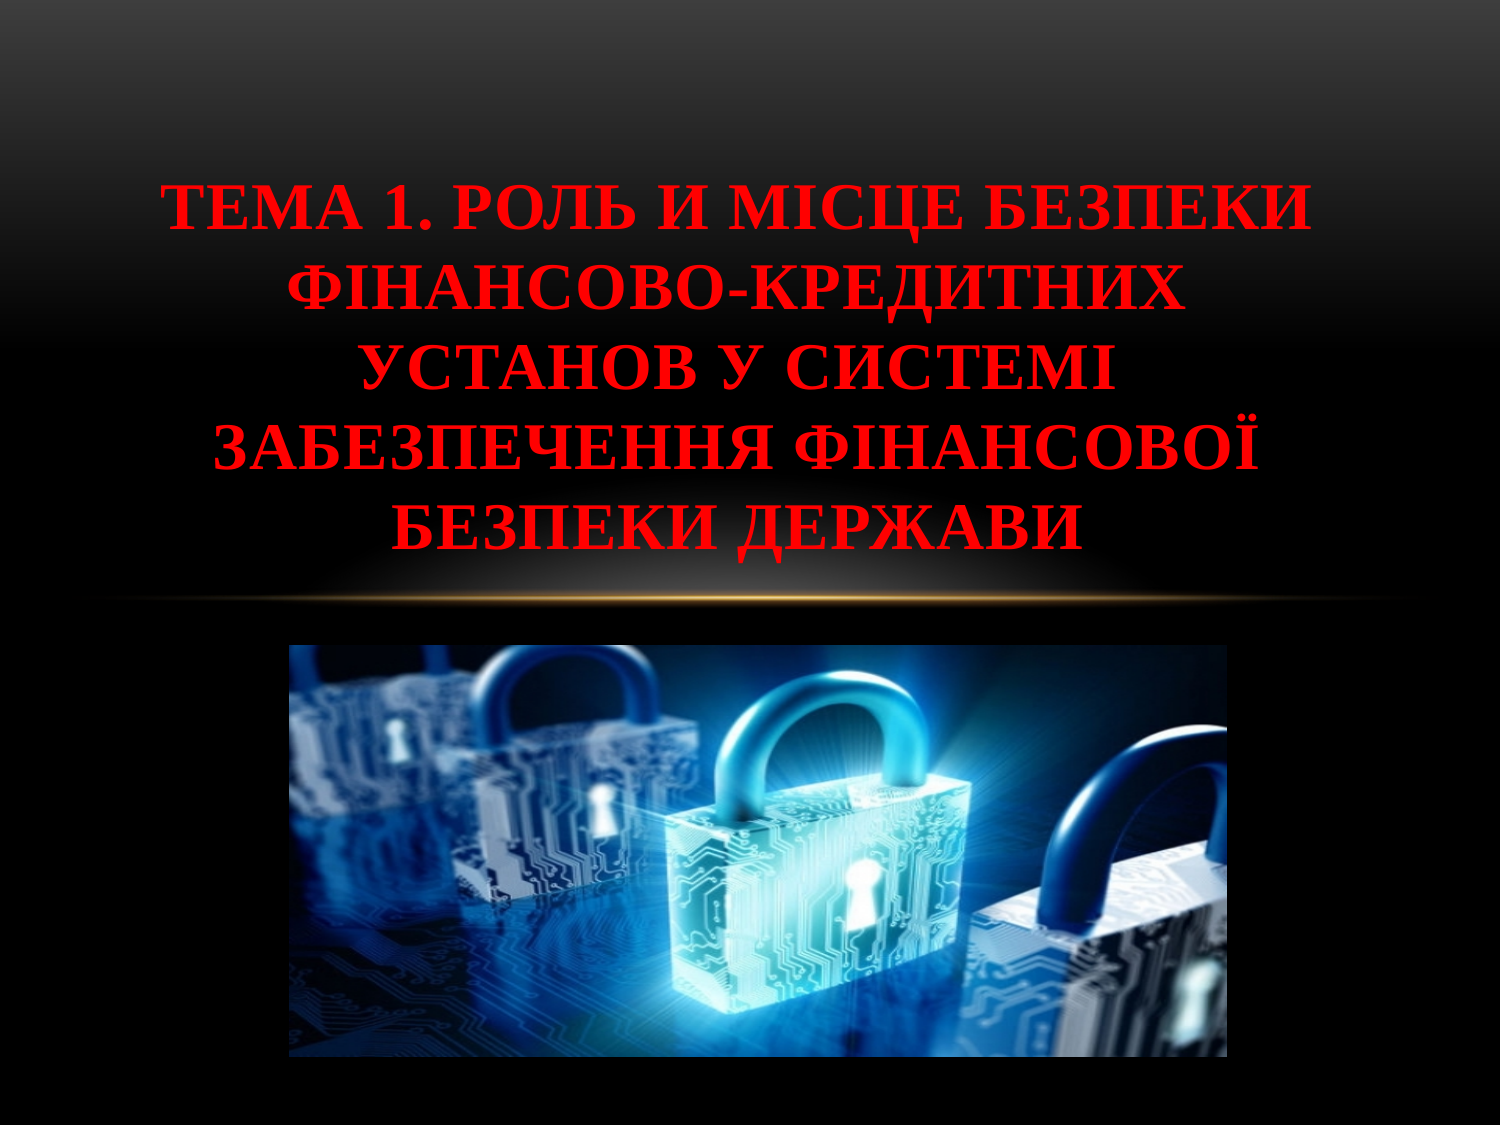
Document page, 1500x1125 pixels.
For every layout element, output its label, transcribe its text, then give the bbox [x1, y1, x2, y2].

title Тема 1. Роль и місце безпеки фінансово-кредитних установ у системі забезпечення фінансової безпеки держави [100, 149, 1376, 571]
picture [0, 0, 1500, 1057]
